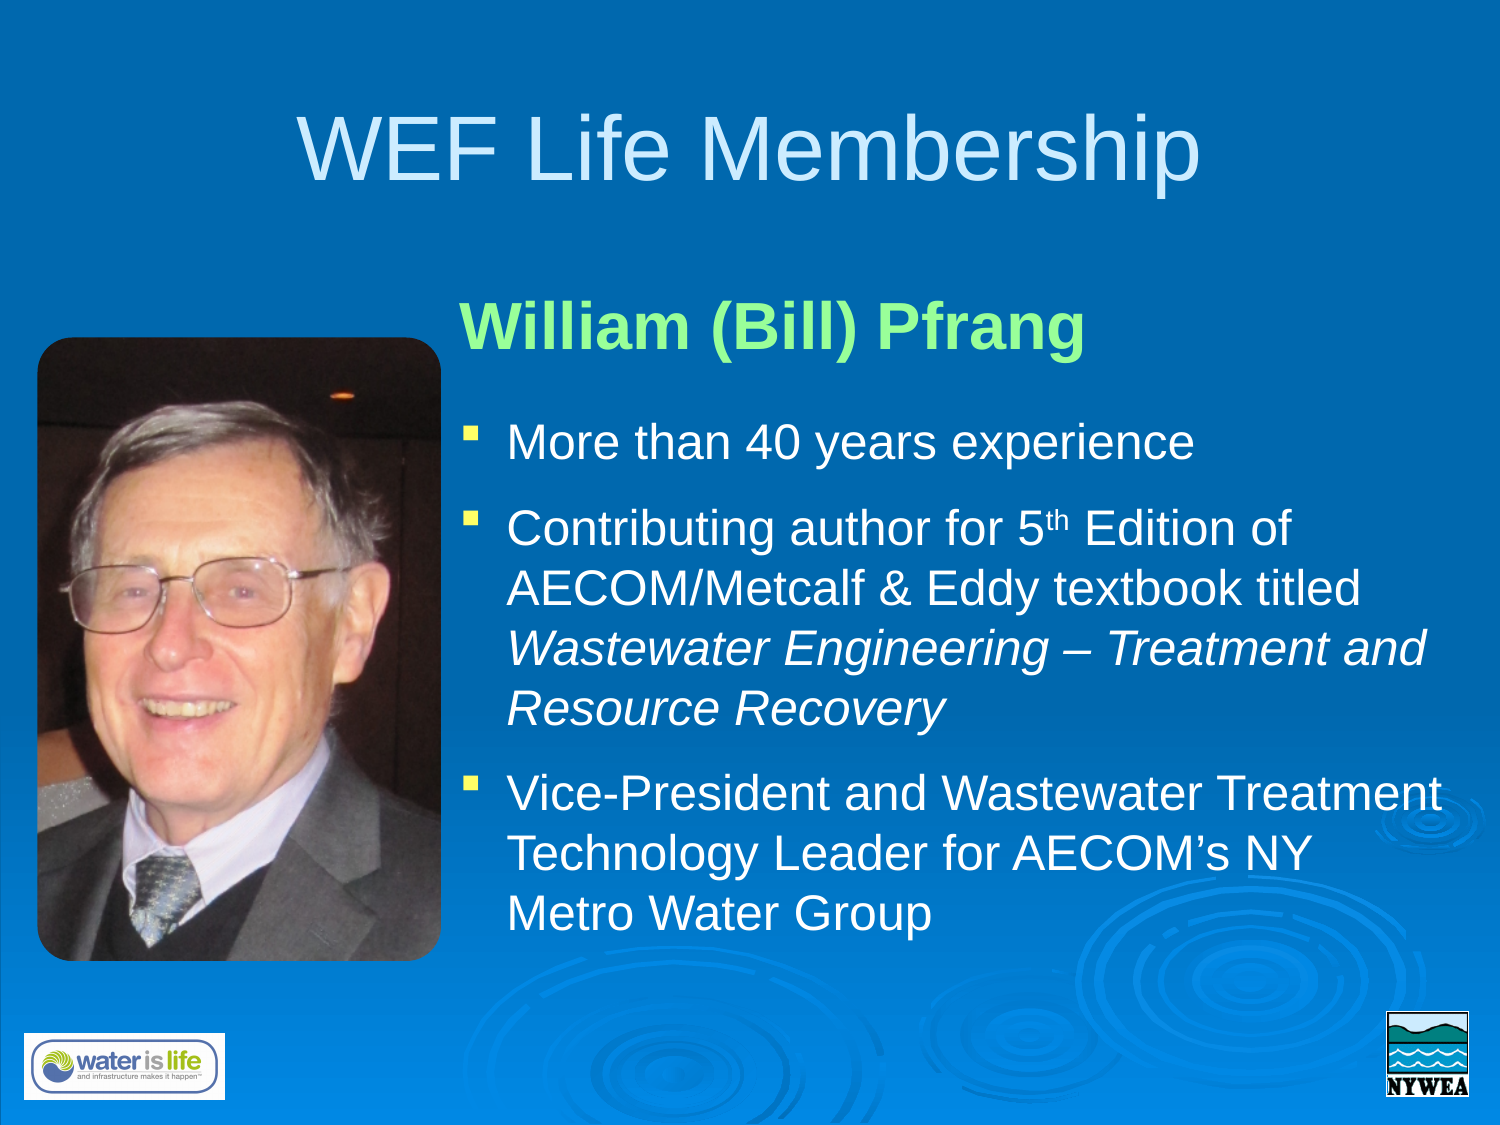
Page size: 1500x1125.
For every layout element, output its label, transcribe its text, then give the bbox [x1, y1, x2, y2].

picture [1387, 1012, 1468, 1095]
text_box William (Bill) Pfrang More than 40 years experience Contributing author for 5th Edition of AECOM/Metcalf & Eddy textbook titled Wastewater Engineering – Treatment and Resource Recovery Vice-President and Wastewater Treatment Technology Leader for AECOM’s NY Metro Water Group [425, 275, 1460, 975]
title WEF Life Membership [75, 50, 1425, 238]
picture [37, 337, 442, 962]
picture [24, 1033, 225, 1100]
